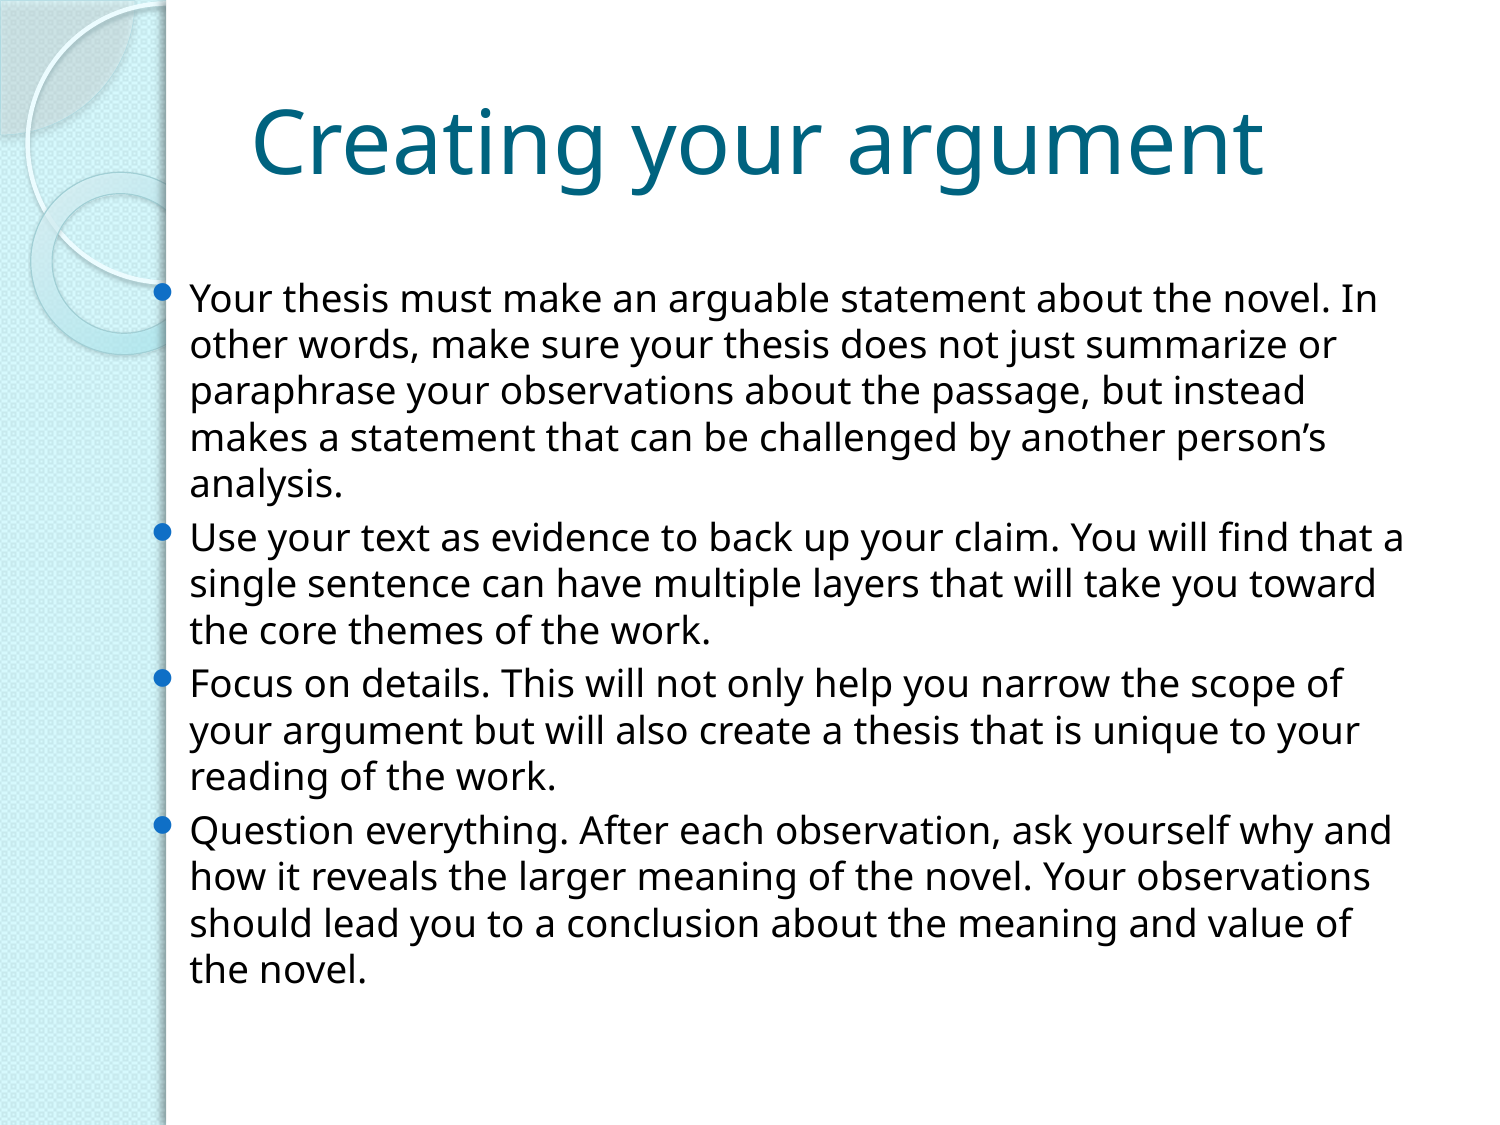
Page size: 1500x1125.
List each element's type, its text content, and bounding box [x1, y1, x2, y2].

title Creating your argument [235, 45, 1466, 233]
list Your thesis must make an arguable statement about the novel. In other words, make sure your thesis does not just summarize or paraphrase your observations about the passage, but instead makes a statement that can be challenged by another person’s analysis. Use your text as evidence to back up your claim. You will find that a single sentence can have multiple layers that will take you toward the core themes of the work. Focus on details. This will not only help you narrow the scope of your argument but will also create a thesis that is unique to your reading of the work. Question everything. After each observation, ask yourself why and how it reveals the larger meaning of the novel. Your observations should lead you to a conclusion about the meaning and value of the novel. [125, 212, 1425, 1005]
